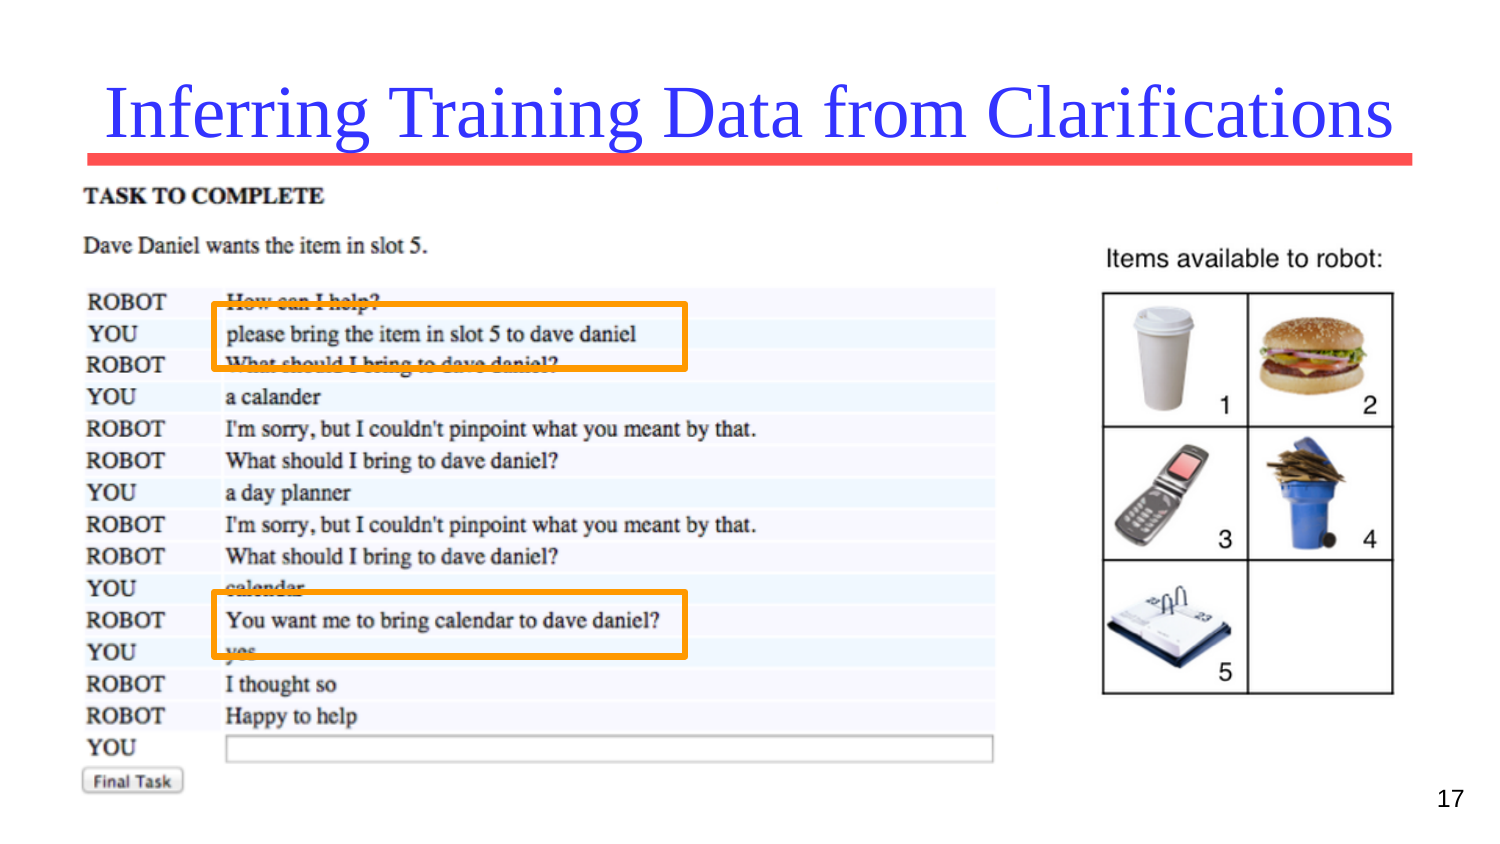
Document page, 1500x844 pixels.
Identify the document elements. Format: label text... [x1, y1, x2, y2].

picture [78, 182, 1000, 801]
title Inferring Training Data from Clarifications [50, 47, 1450, 143]
slide_number 17 [1389, 764, 1481, 830]
picture [1063, 193, 1426, 790]
